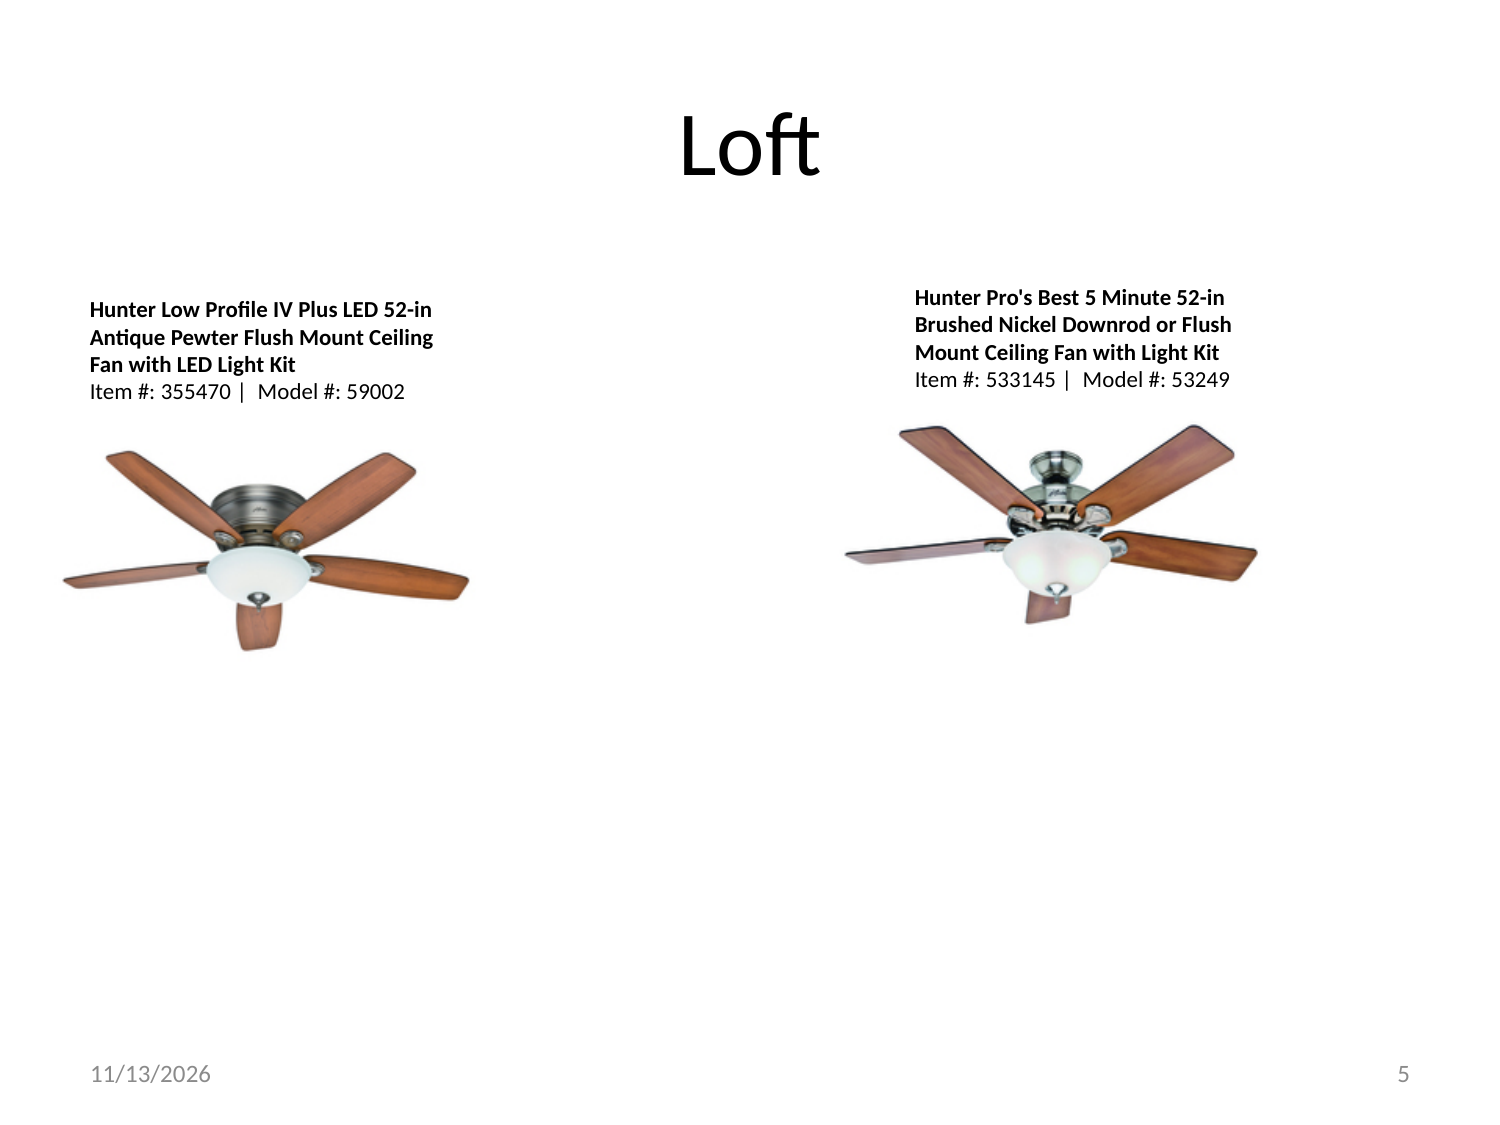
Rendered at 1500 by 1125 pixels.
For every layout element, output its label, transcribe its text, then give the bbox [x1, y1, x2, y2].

text_box Hunter Pro's Best 5 Minute 52-in Brushed Nickel Downrod or Flush Mount Ceiling Fan with Light Kit Item #: 533145 | Model #: 53249 [900, 274, 1250, 310]
picture [837, 312, 1270, 745]
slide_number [75, 1042, 425, 1103]
title Loft [75, 45, 1425, 233]
slide_number 5 [1074, 1042, 1425, 1103]
text_box Hunter Low Profile IV Plus LED 52-in Antique Pewter Flush Mount Ceiling Fan with LED Light Kit Item #: 355470 | Model #: 59002 [75, 287, 475, 335]
picture [49, 337, 482, 769]
